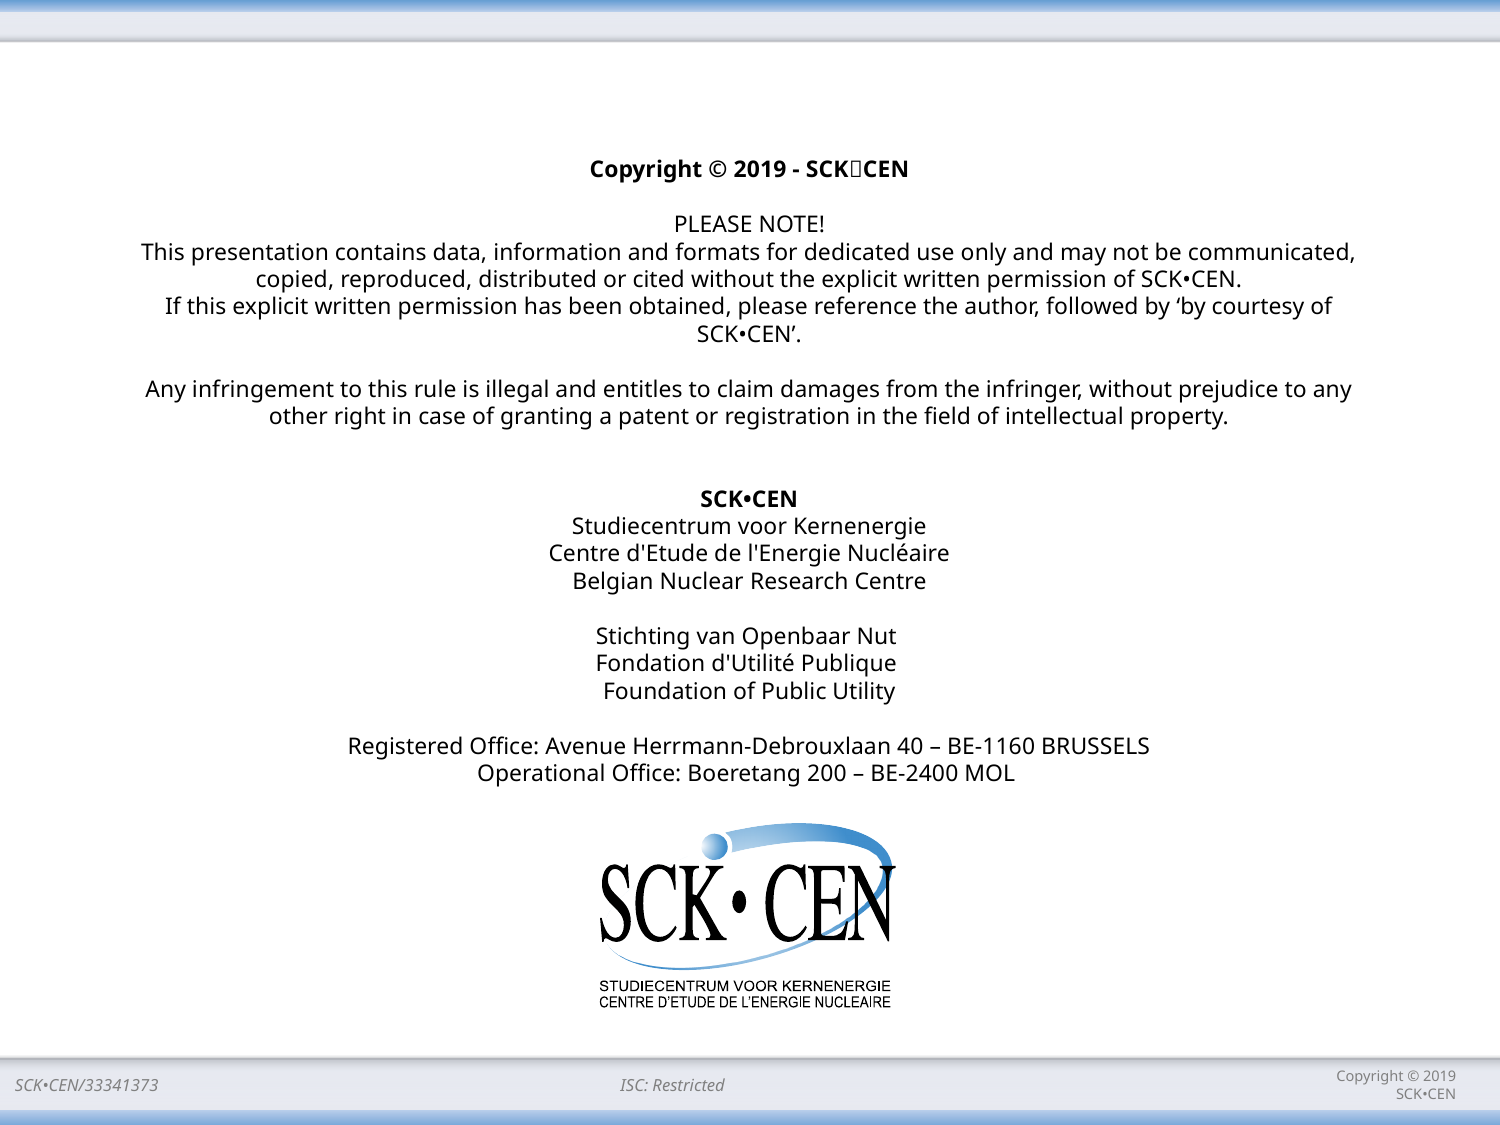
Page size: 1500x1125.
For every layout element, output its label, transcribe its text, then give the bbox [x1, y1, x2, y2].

picture [0, 0, 1500, 43]
picture [0, 1055, 1500, 1125]
picture [599, 822, 896, 1008]
text_box Copyright © 2019 - SCKCEN PLEASE NOTE! This presentation contains data, information and formats for dedicated use only and may not be communicated, copied, reproduced, distributed or cited without the explicit written permission of SCK•CEN. If this explicit written permission has been obtained, please reference the author, followed by ‘by courtesy of SCK•CEN’. Any infringement to this rule is illegal and entitles to claim damages from the infringer, without prejudice to any other right in case of granting a patent or registration in the field of intellectual property. SCK•CEN Studiecentrum voor Kernenergie Centre d'Etude de l'Energie Nucléaire Belgian Nuclear Research Centre Stichting van Openbaar Nut Fondation d'Utilité Publique Foundation of Public Utility Registered Office: Avenue Herrmann-Debrouxlaan 40 – BE-1160 BRUSSELS Operational Office: Boeretang 200 – BE-2400 MOL [114, 147, 1385, 793]
